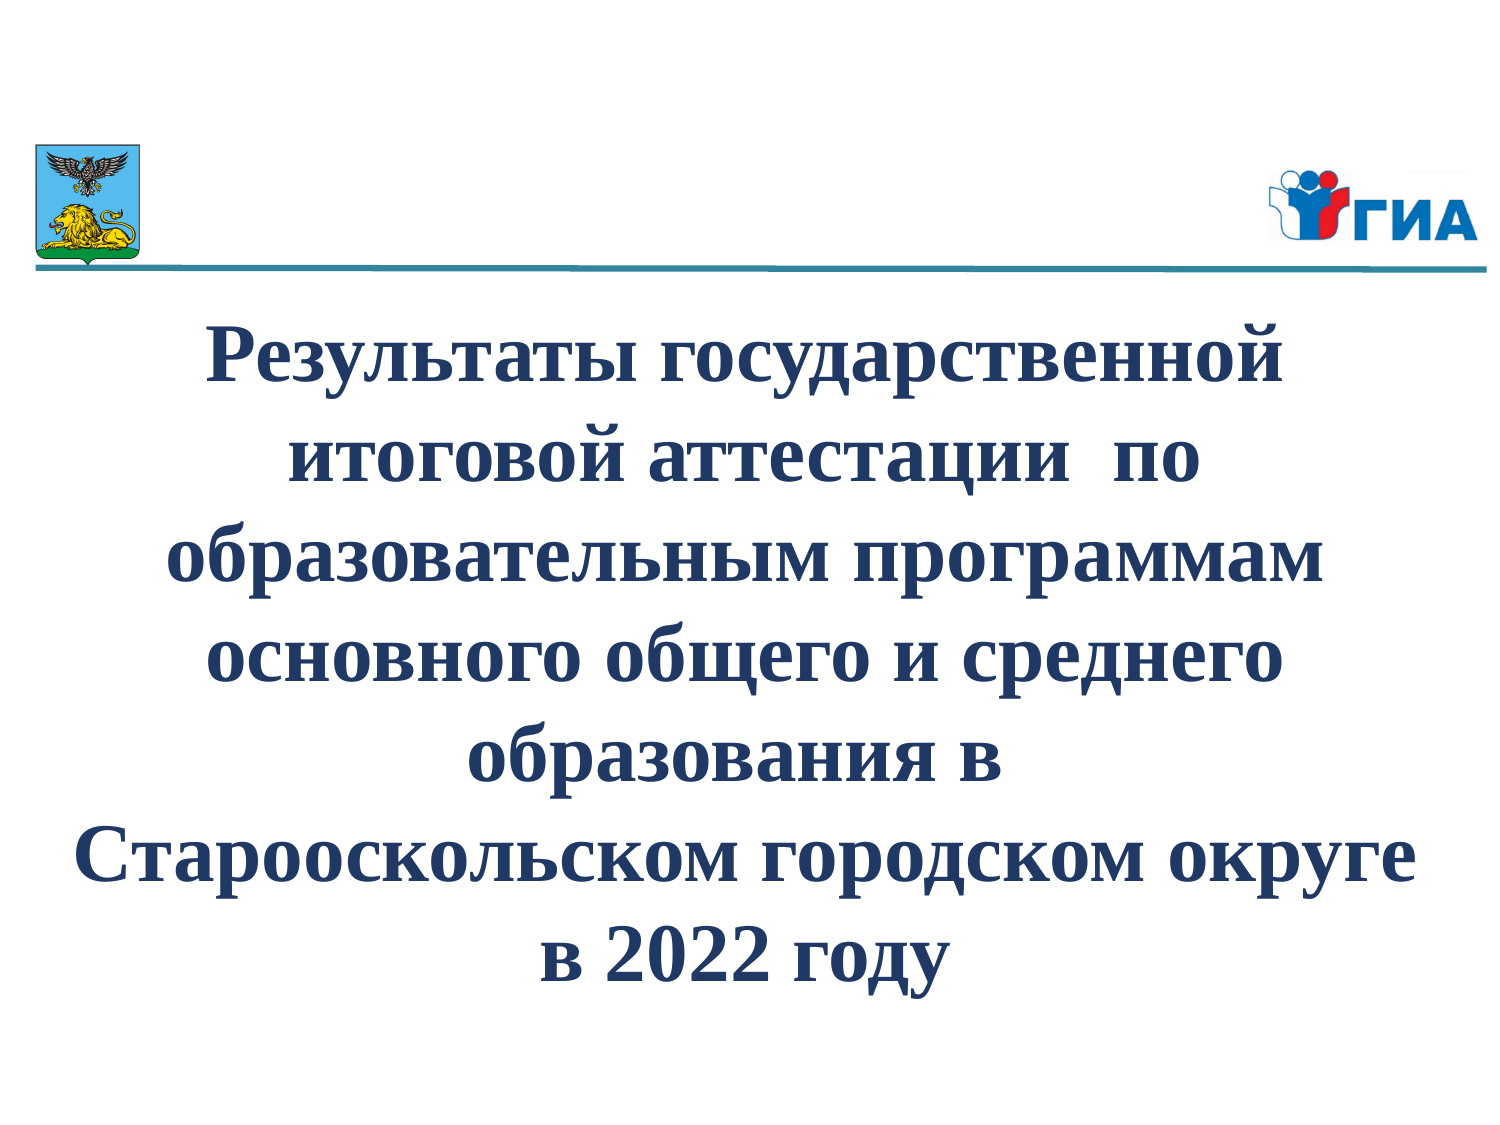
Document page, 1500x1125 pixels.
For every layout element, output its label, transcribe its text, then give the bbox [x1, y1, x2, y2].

text_box Результаты государственной итоговой аттестации по образовательным программам основного общего и среднего образования в Старооскольском городском округе в 2022 году [32, 290, 1459, 1012]
picture [35, 144, 140, 267]
picture [1266, 155, 1480, 259]
